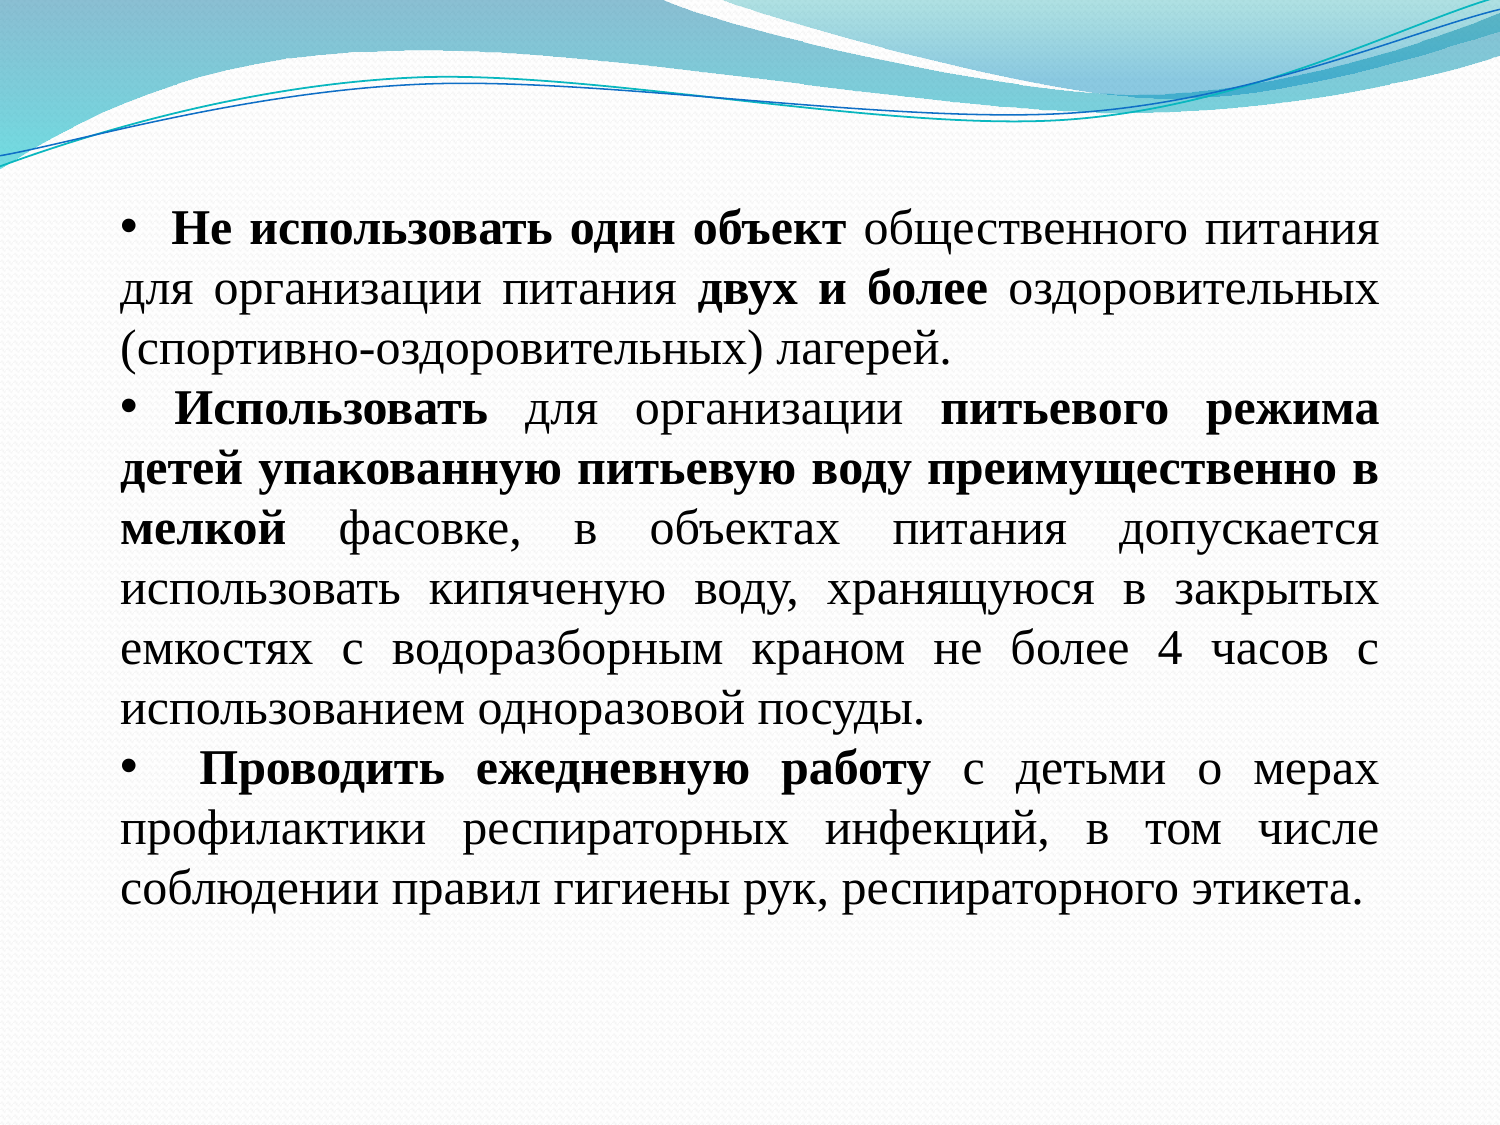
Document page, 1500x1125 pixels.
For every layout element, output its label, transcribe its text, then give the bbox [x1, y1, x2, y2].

text_box Не использовать один объект общественного питания для организации питания двух и более оздоровительных (спортивно-оздоровительных) лагерей. Использовать для организации питьевого режима детей упакованную питьевую воду преимущественно в мелкой фасовке, в объектах питания допускается использовать кипяченую воду, хранящуюся в закрытых емкостях с водоразборным краном не более 4 часов с использованием одноразовой посуды. Проводить ежедневную работу с детьми о мерах профилактики респираторных инфекций, в том числе соблюдении правил гигиены рук, респираторного этикета. [105, 187, 1395, 1013]
